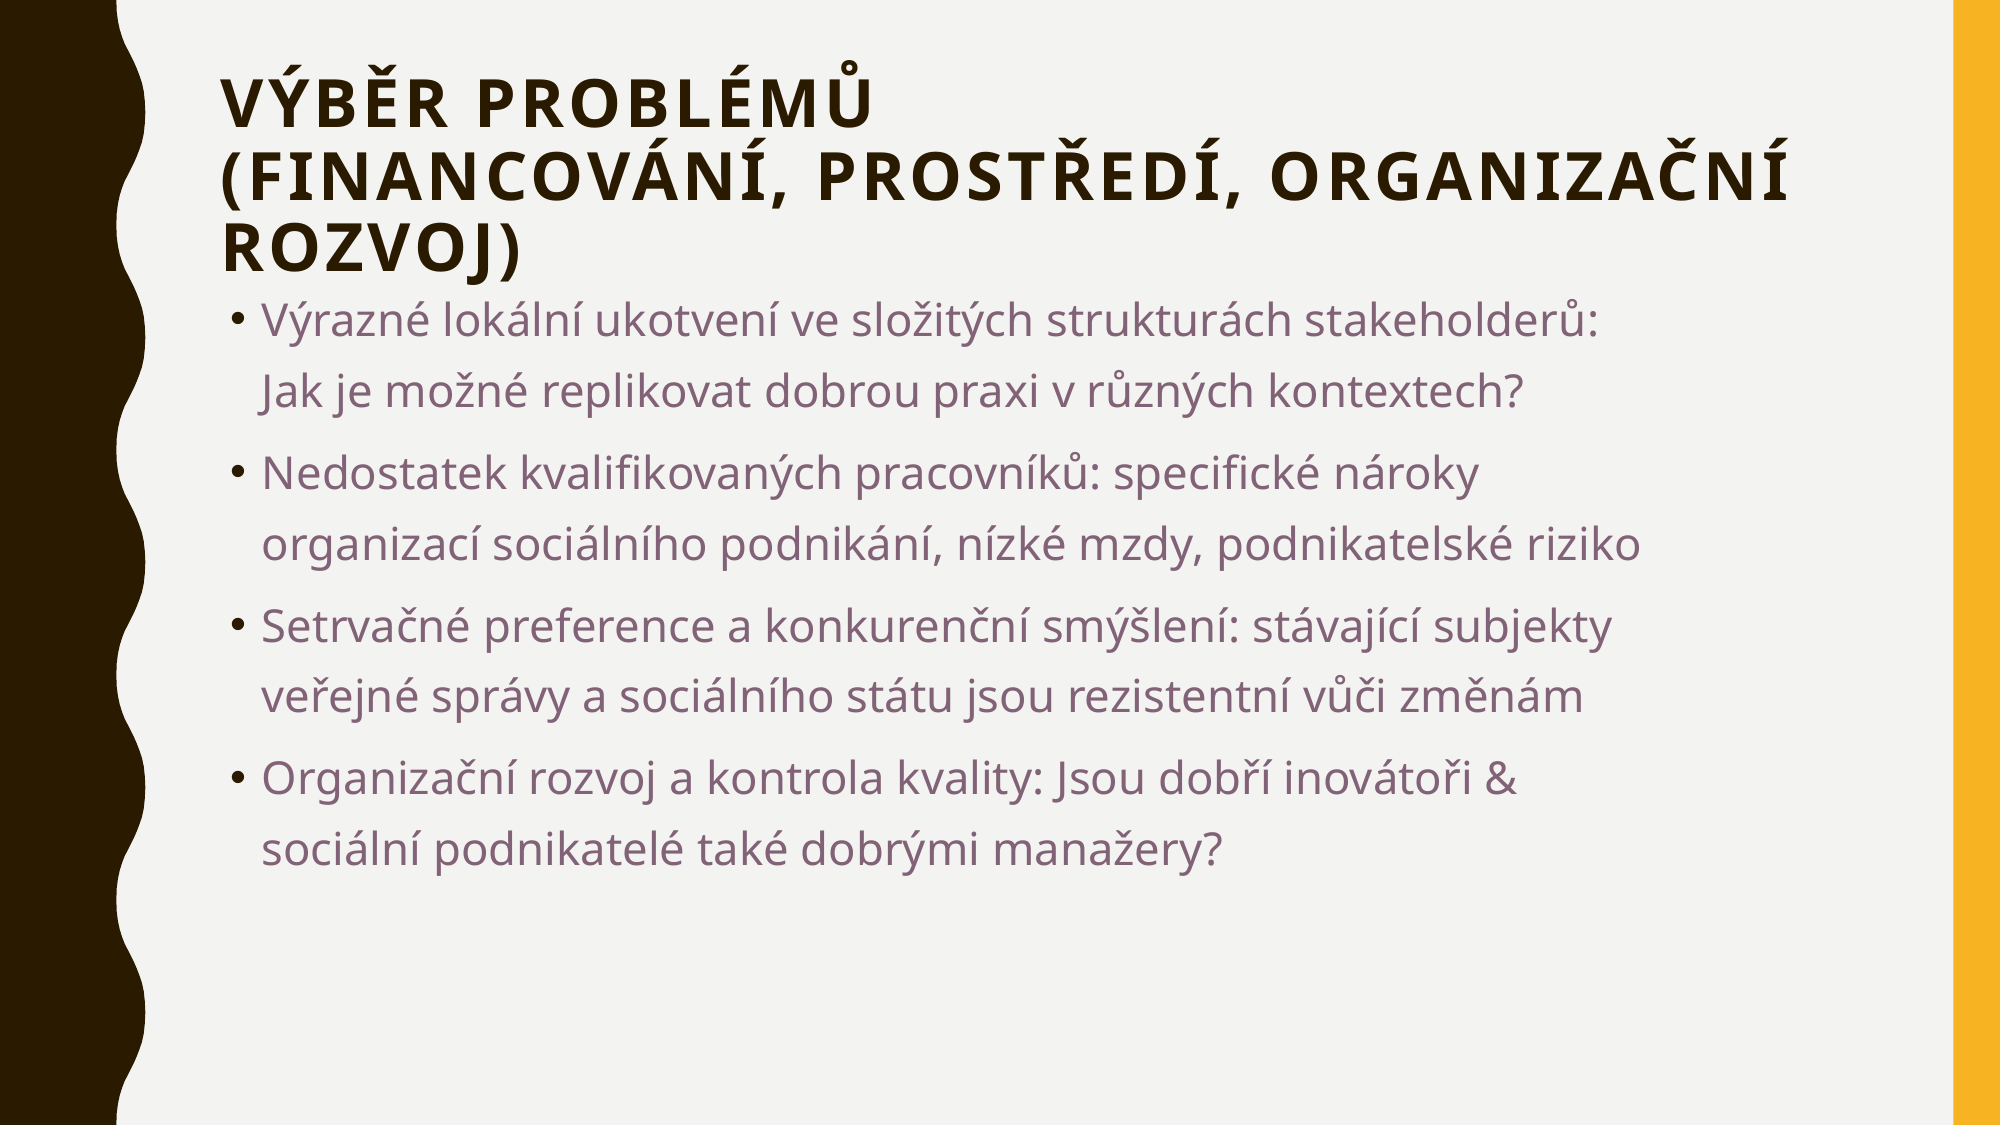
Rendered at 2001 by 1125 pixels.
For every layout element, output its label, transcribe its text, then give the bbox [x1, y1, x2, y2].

title Výběr problémů (financování, prostředí, organizační rozvoj) [205, 62, 1875, 308]
list Výrazné lokální ukotvení ve složitých strukturách stakeholderů: Jak je možné replikovat dobrou praxi v různých kontextech? Nedostatek kvalifikovaných pracovníků: specifické nároky organizací sociálního podnikání, nízké mzdy, podnikatelské riziko Setrvačné preference a konkurenční smýšlení: stávající subjekty veřejné správy a sociálního státu jsou rezistentní vůči změnám Organizační rozvoj a kontrola kvality: Jsou dobří inovátoři & sociální podnikatelé také dobrými manažery? [215, 267, 1675, 976]
